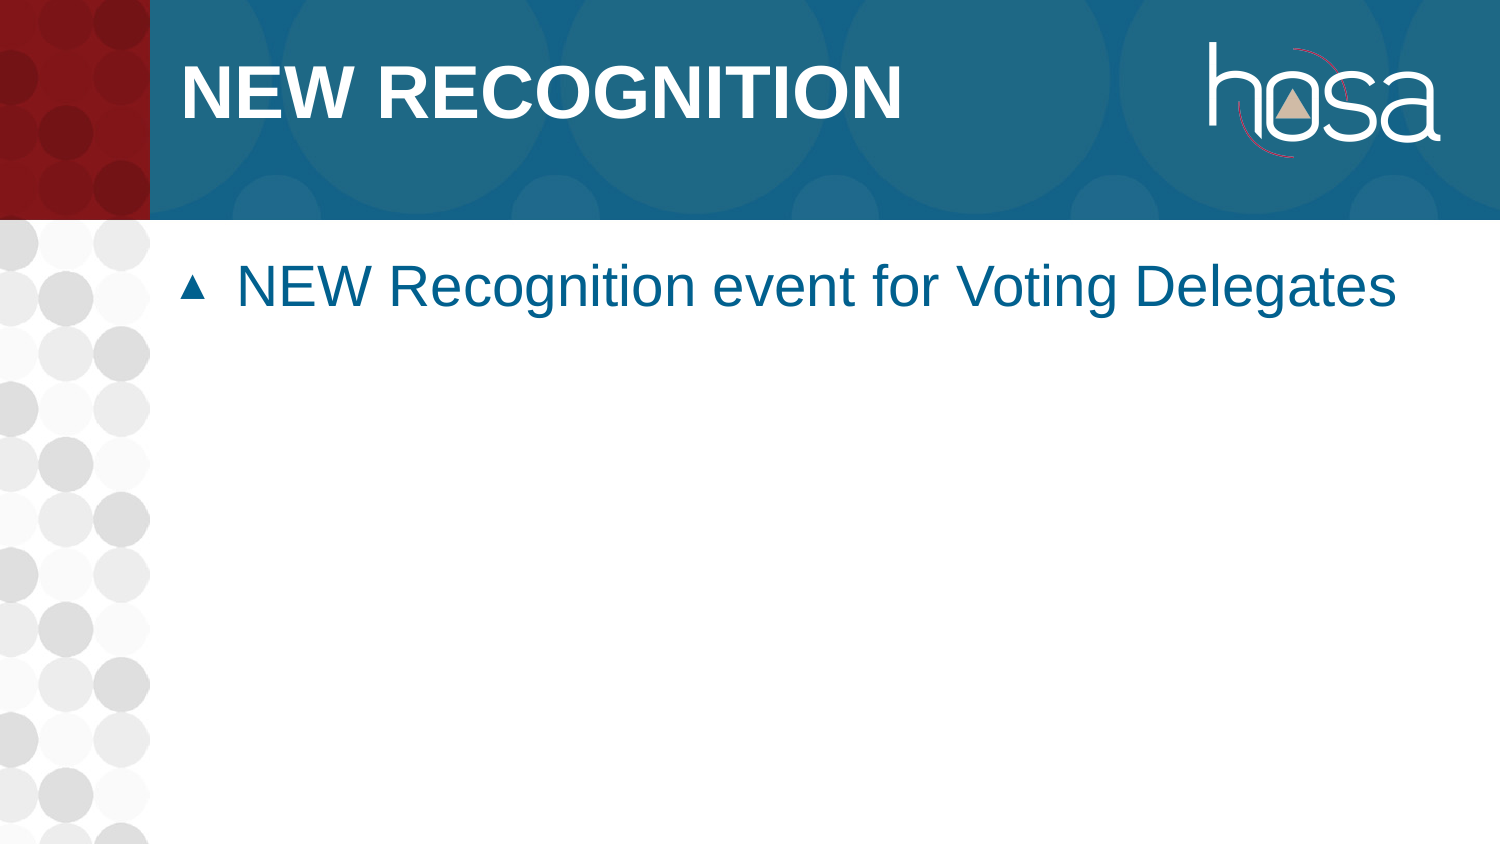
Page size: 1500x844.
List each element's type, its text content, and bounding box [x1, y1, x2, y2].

picture [0, 0, 1500, 844]
title NEW Recognition [165, 60, 1154, 202]
list NEW Recognition event for Voting Delegates [165, 241, 1432, 798]
